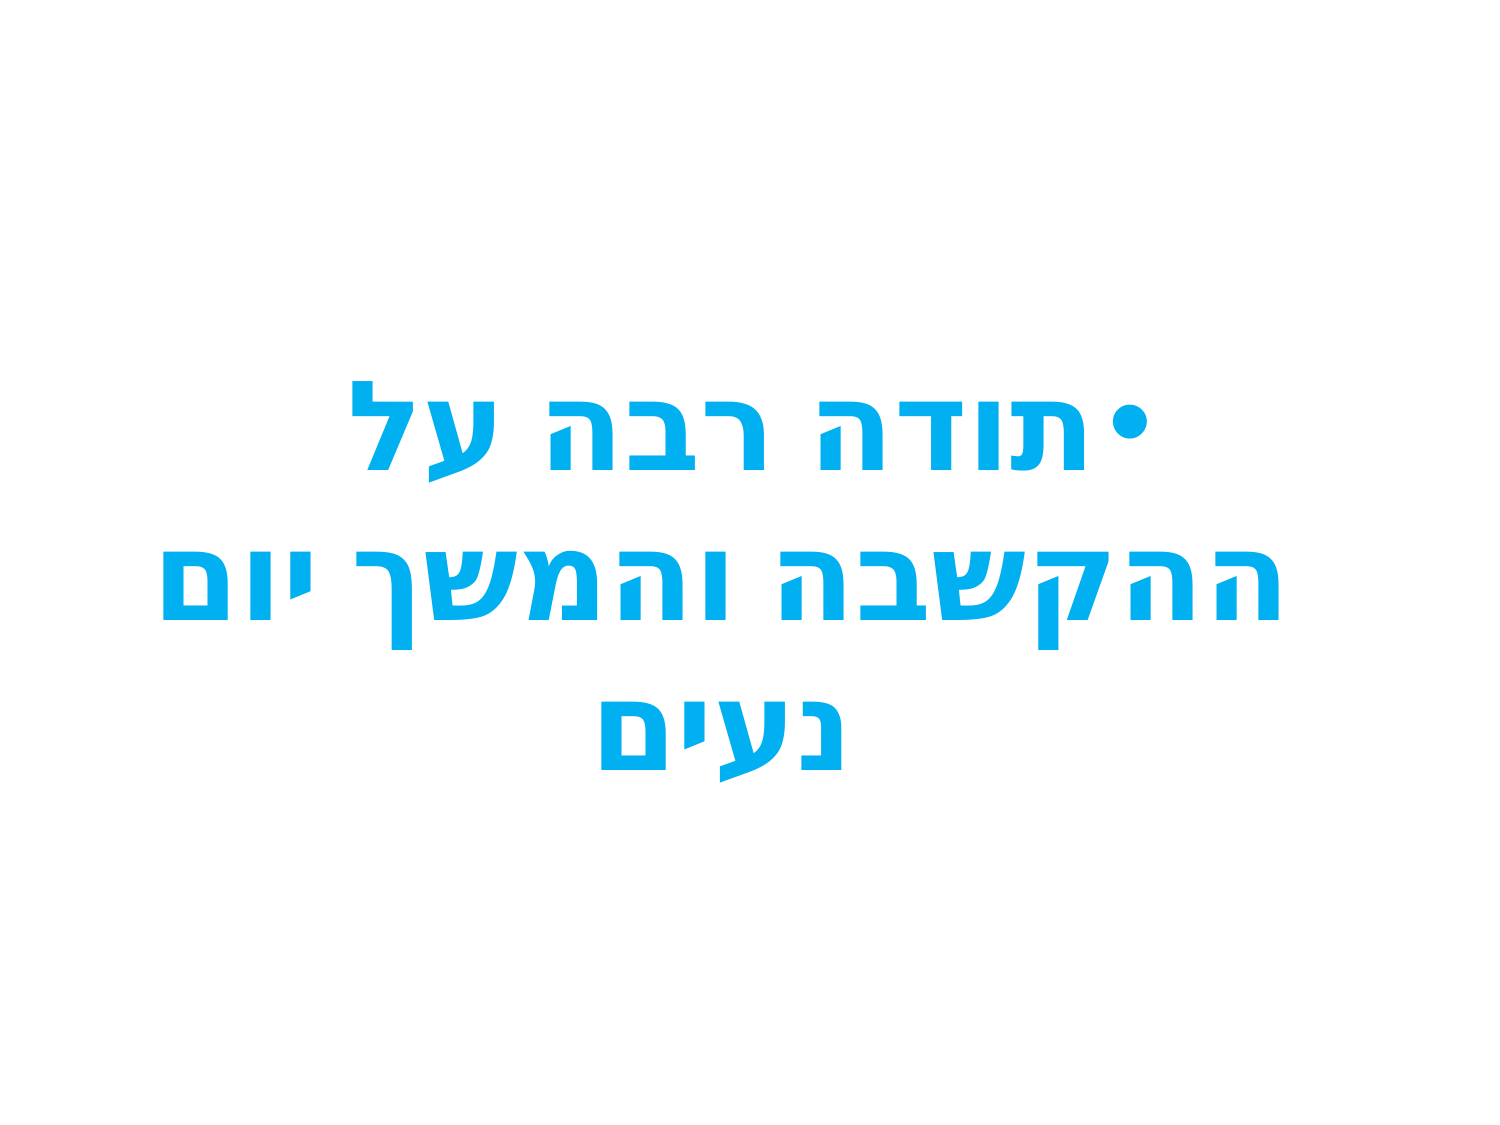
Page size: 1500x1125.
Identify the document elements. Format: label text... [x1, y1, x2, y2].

list תודה רבה על ההקשבה והמשך יום נעים [75, 338, 1425, 1005]
